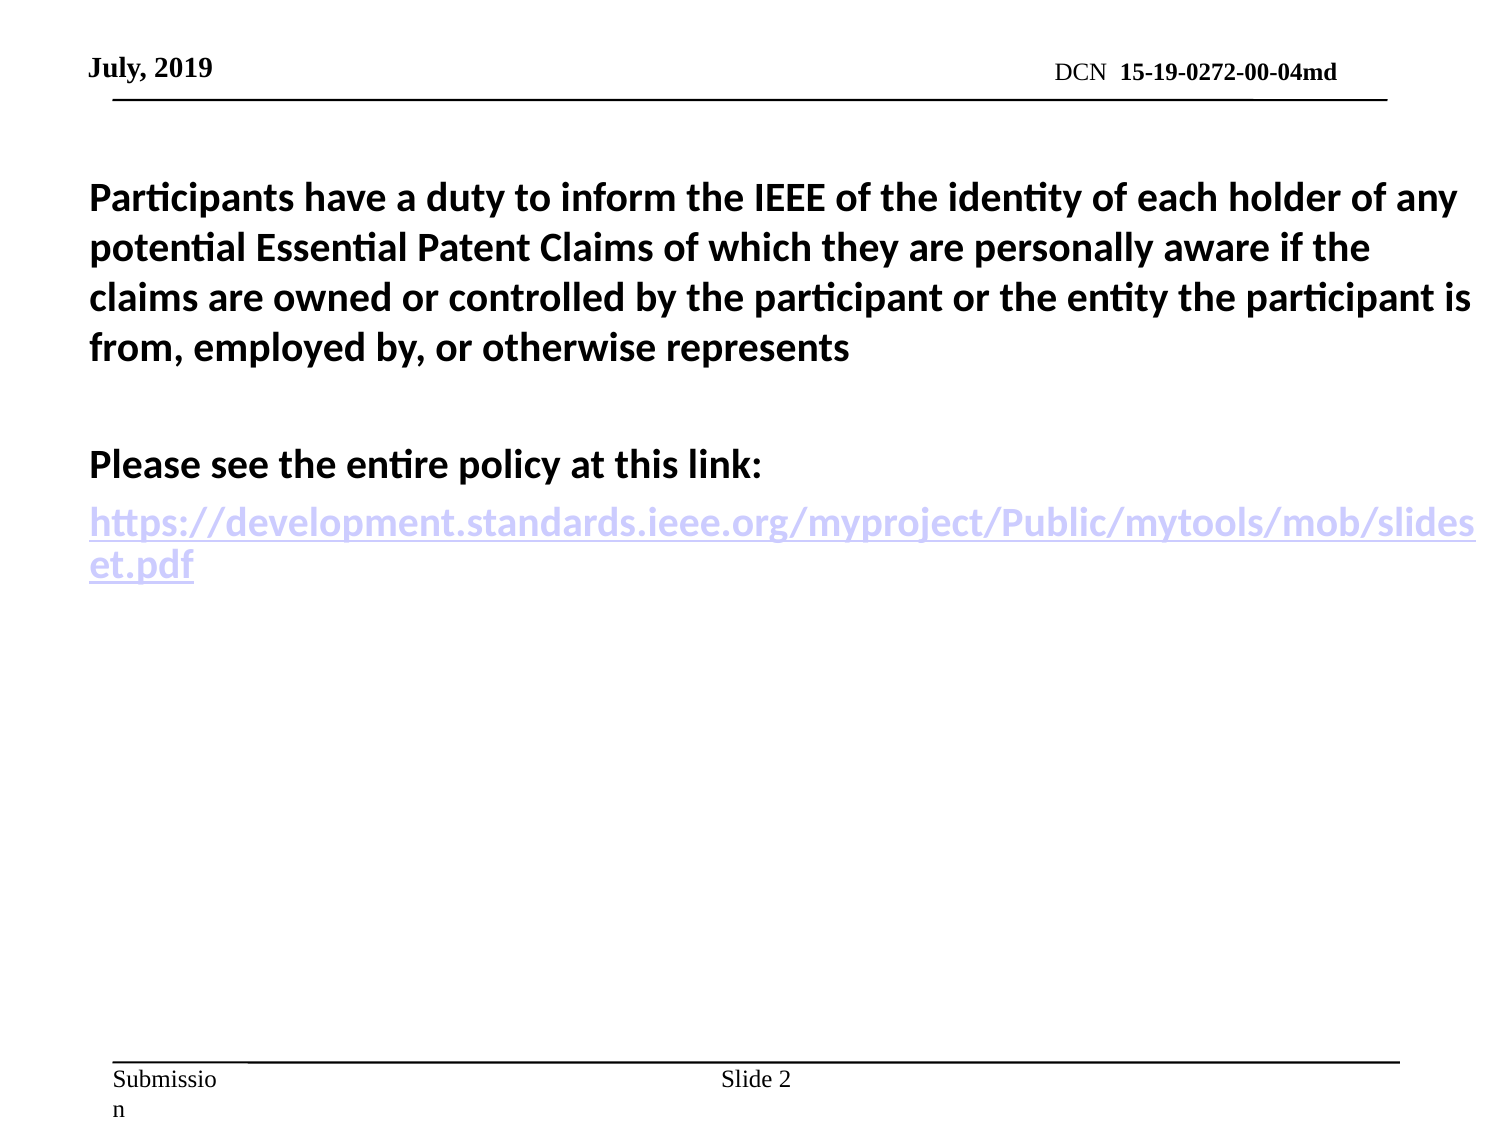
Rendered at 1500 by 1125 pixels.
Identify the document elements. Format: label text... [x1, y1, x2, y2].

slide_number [87, 48, 350, 84]
slide_number Slide 2 [712, 1062, 800, 1093]
list Participants have a duty to inform the IEEE of the identity of each holder of any potential Essential Patent Claims of which they are personally aware if the claims are owned or controlled by the participant or the entity the participant is from, employed by, or otherwise represents Please see the entire policy at this link: https://development.standards.ieee.org/myproject/Public/mytools/mob/slideset.pdf [0, 162, 1500, 963]
